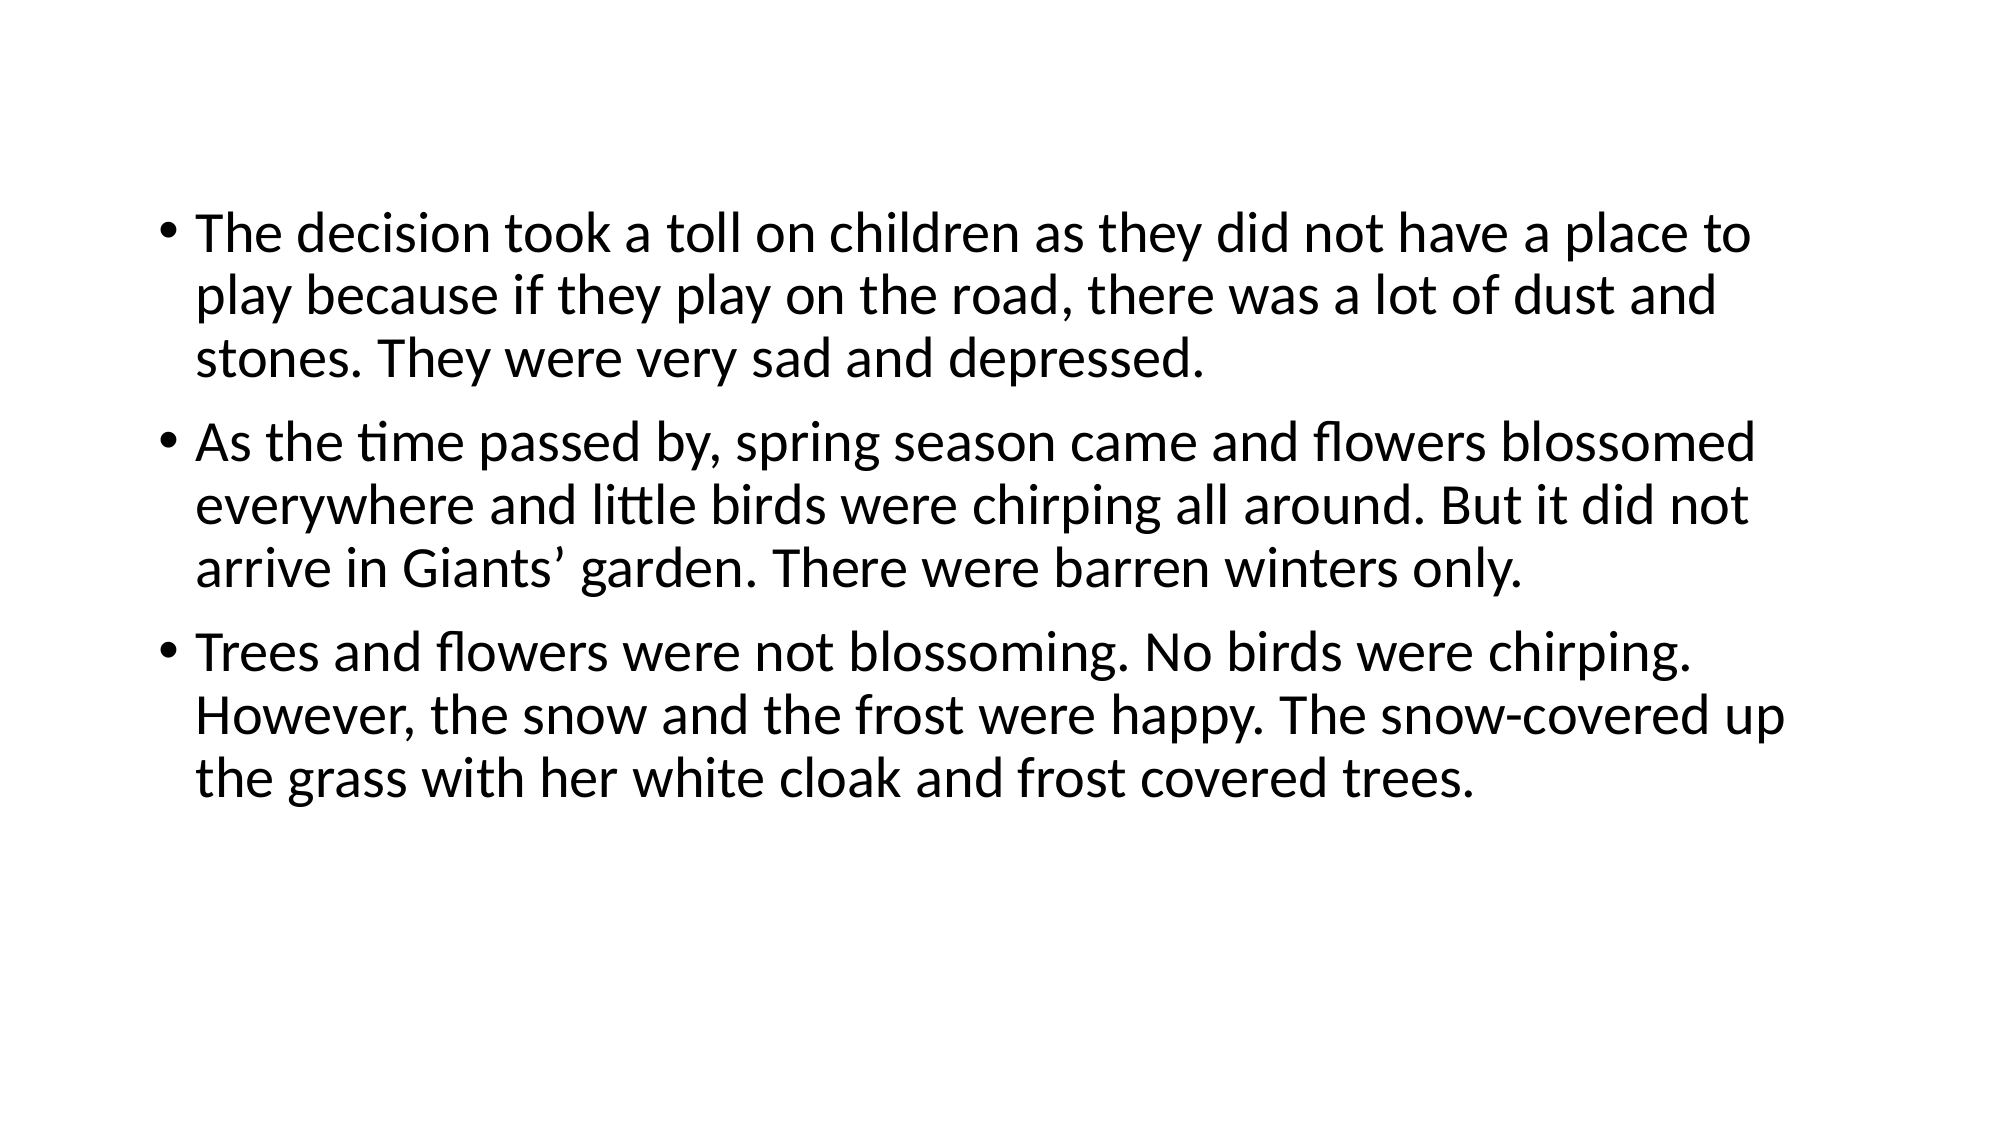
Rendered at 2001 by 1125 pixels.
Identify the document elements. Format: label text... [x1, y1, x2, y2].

list The decision took a toll on children as they did not have a place to play because if they play on the road, there was a lot of dust and stones. They were very sad and depressed. As the time passed by, spring season came and flowers blossomed everywhere and little birds were chirping all around. But it did not arrive in Giants’ garden. There were barren winters only. Trees and flowers were not blossoming. No birds were chirping. However, the snow and the frost were happy. The snow-covered up the grass with her white cloak and frost covered trees. [143, 194, 1869, 909]
